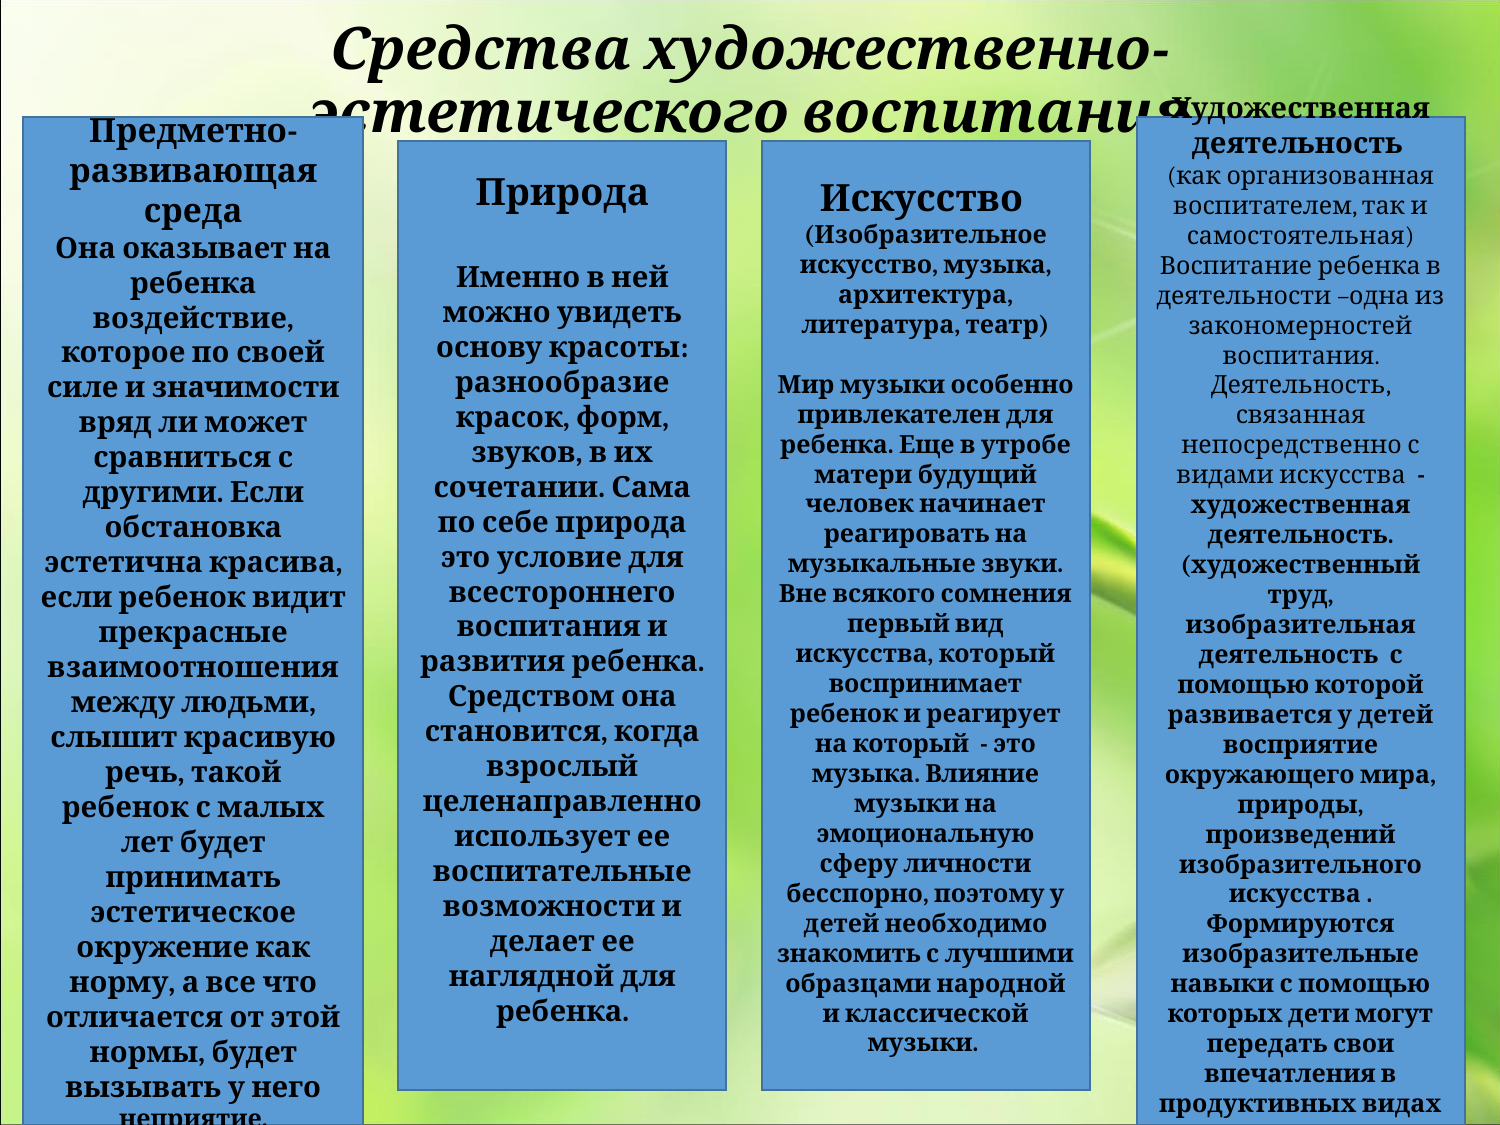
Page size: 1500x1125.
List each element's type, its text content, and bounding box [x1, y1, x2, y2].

text_box Искусство (Изобразительное искусство, музыка, архитектура, литература, театр) Мир музыки особенно привлекателен для ребенка. Еще в утробе матери будущий человек начинает реагировать на музыкальные звуки. Вне всякого сомнения первый вид искусства, который воспринимает ребенок и реагирует на который - это музыка. Влияние музыки на эмоциональную сферу личности бесспорно, поэтому у детей необходимо знакомить с лучшими образцами народной и классической музыки. [761, 140, 1091, 1091]
text_box Природа Именно в ней можно увидеть основу красоты: разнообразие красок, форм, звуков, в их сочетании. Сама по себе природа это условие для всестороннего воспитания и развития ребенка. Средством она становится, когда взрослый целенаправленно использует ее воспитательные возможности и делает ее наглядной для ребенка. [397, 140, 727, 1091]
picture [0, 0, 1500, 1125]
picture [364, 129, 1136, 1125]
text_box Предметно-развивающая среда Она оказывает на ребенка воздействие, которое по своей силе и значимости вряд ли может сравниться с другими. Если обстановка эстетична красива, если ребенок видит прекрасные взаимоотношения между людьми, слышит красивую речь, такой ребенок с малых лет будет принимать эстетическое окружение как норму, а все что отличается от этой нормы, будет вызывать у него неприятие. [22, 116, 364, 1125]
text_box Художественная деятельность (как организованная воспитателем, так и самостоятельная) Воспитание ребенка в деятельности –одна из закономерностей воспитания. Деятельность, связанная непосредственно с видами искусства -художественная деятельность. (художественный труд, изобразительная деятельность с помощью которой развивается у детей восприятие окружающего мира, природы, произведений изобразительного искусства . Формируются изобразительные навыки с помощью которых дети могут передать свои впечатления в продуктивных видах деятельности). [1136, 116, 1466, 1125]
title Средства художественно-эстетического воспитания [75, 35, 1425, 129]
